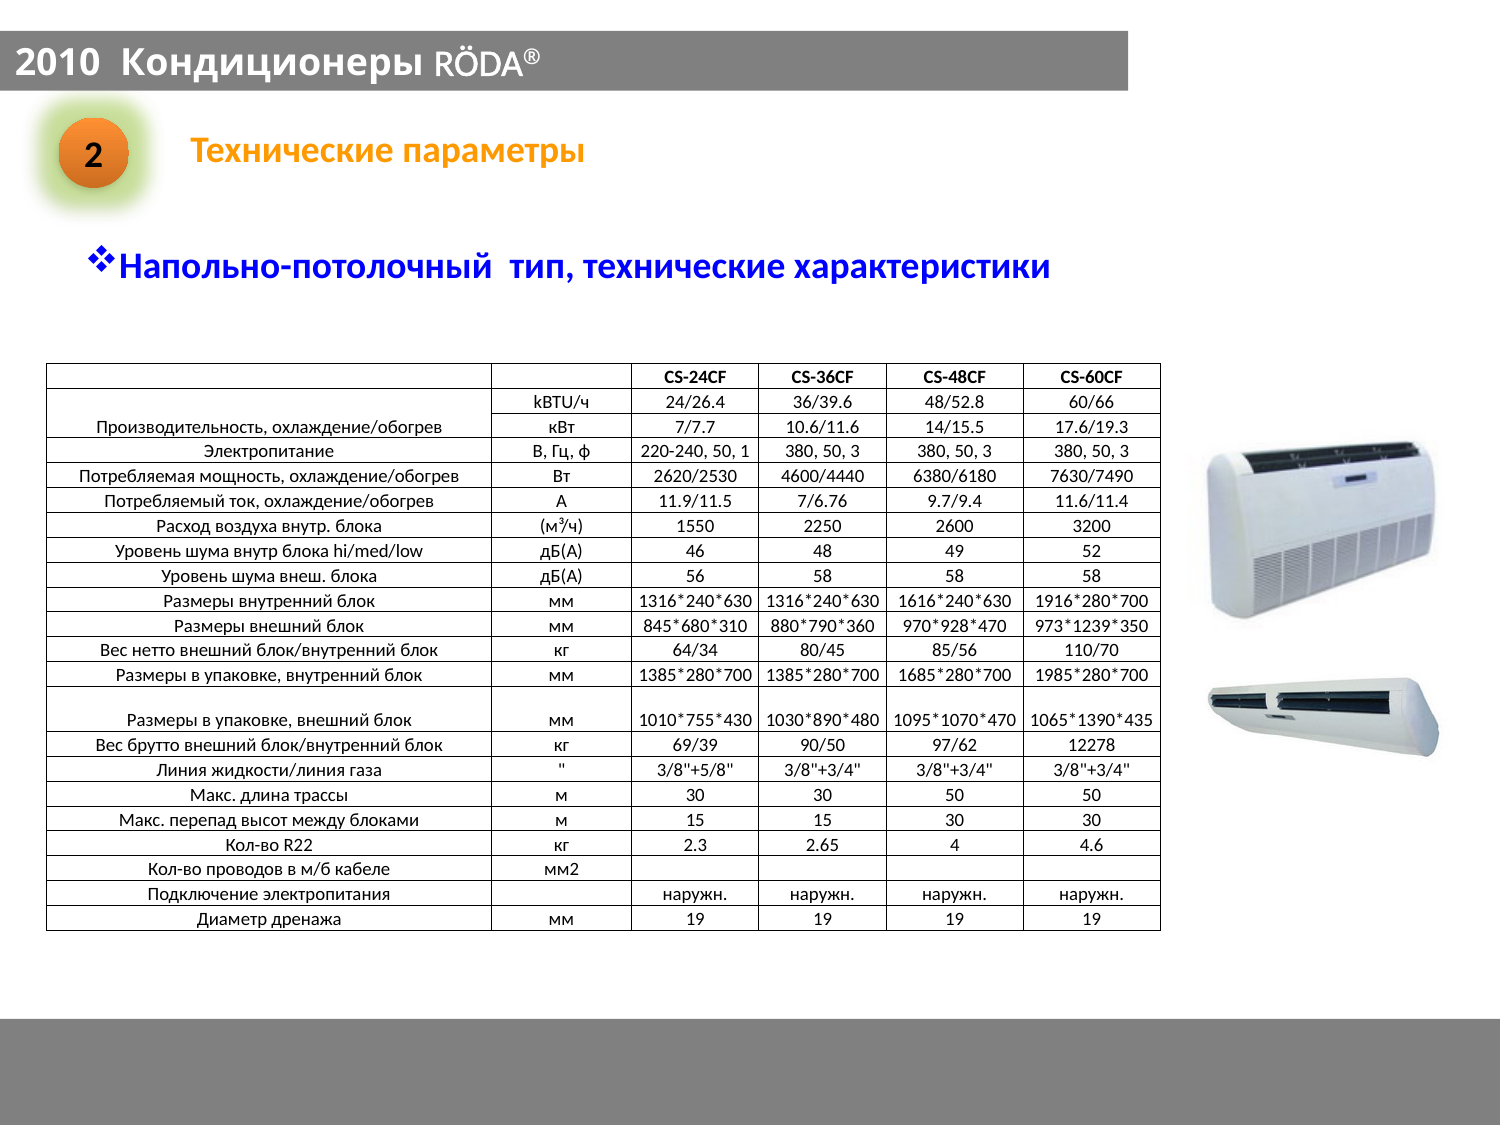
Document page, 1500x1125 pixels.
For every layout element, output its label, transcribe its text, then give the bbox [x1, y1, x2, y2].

table_cell Вес брутто внешний блок/внутренний блок [47, 732, 491, 756]
table_cell м [492, 807, 631, 830]
table_header [492, 364, 631, 388]
table_cell 220-240, 50, 1 [632, 438, 758, 462]
table_cell 1095*1070*470 [887, 687, 1023, 731]
table_cell 36/39.6 [759, 389, 886, 413]
table_cell 30 [632, 782, 758, 806]
table_cell Кол-во проводов в м/б кабеле [47, 856, 491, 880]
table_cell Потребляемая мощность, охлаждение/обогрев [47, 463, 491, 487]
table_cell (м³/ч) [492, 513, 631, 537]
table_cell В, Гц, ф [492, 438, 631, 462]
table_cell Кол-во R22 [47, 831, 491, 855]
table_cell 845*680*310 [632, 612, 758, 636]
table_cell А [492, 488, 631, 512]
table_cell 4600/4440 [759, 463, 886, 487]
table_cell 30 [1024, 807, 1160, 830]
text_box 2010 Кондиционеры RÖDA® [0, 30, 1129, 91]
table_cell дБ(А) [492, 563, 631, 587]
table_cell мм [492, 588, 631, 611]
table_cell 1385*280*700 [632, 662, 758, 686]
table_header CS-36CF [759, 364, 886, 388]
table_cell 19 [759, 906, 886, 930]
table_cell Размеры внешний блок [47, 612, 491, 636]
table_cell 48 [759, 538, 886, 562]
table_cell Линия жидкости/линия газа [47, 757, 491, 781]
table_cell 2600 [887, 513, 1023, 537]
table_cell 2620/2530 [632, 463, 758, 487]
text_box [0, 1018, 1500, 1125]
table_cell 85/56 [887, 637, 1023, 661]
table_cell Макс. длина трассы [47, 782, 491, 806]
table_cell Расход воздуха внутр. блока [47, 513, 491, 537]
table_cell 6380/6180 [887, 463, 1023, 487]
table_cell 1550 [632, 513, 758, 537]
table_cell 3/8"+5/8" [632, 757, 758, 781]
table_cell 380, 50, 3 [759, 438, 886, 462]
table_cell 1316*240*630 [759, 588, 886, 611]
table_cell мм2 [492, 856, 631, 880]
text_box Напольно-потолочный тип, технические характеристики [70, 233, 1243, 339]
table_cell 880*790*360 [759, 612, 886, 636]
table_cell 15 [632, 807, 758, 830]
table_cell kBTU/ч [492, 389, 631, 413]
table_cell [887, 856, 1023, 880]
table_cell Диаметр дренажа [47, 906, 491, 930]
table_cell 4.6 [1024, 831, 1160, 855]
table_cell 973*1239*350 [1024, 612, 1154, 636]
table_cell 9.7/9.4 [887, 488, 1023, 512]
table_cell 19 [632, 906, 758, 930]
table_cell 3200 [1024, 513, 1154, 537]
table_cell 56 [632, 563, 758, 587]
table_cell 4 [887, 831, 1023, 855]
table_cell [632, 856, 758, 880]
table_cell 1316*240*630 [632, 588, 758, 611]
table_cell 97/62 [887, 732, 1023, 756]
table_cell 30 [887, 807, 1023, 830]
table_cell Размеры в упаковке, внешний блок [47, 687, 491, 731]
table_cell 50 [1024, 782, 1160, 806]
table_cell 2.3 [632, 831, 758, 855]
table_cell " [492, 757, 631, 781]
table_cell 1916*280*700 [1024, 588, 1154, 611]
table_cell 3/8"+3/4" [1024, 757, 1160, 781]
table_cell 90/50 [759, 732, 886, 756]
table_cell 49 [887, 538, 1023, 562]
table_header CS-48CF [887, 364, 1023, 388]
table_header CS-60CF [1024, 364, 1160, 388]
table_cell [1024, 856, 1160, 880]
table_cell кг [492, 831, 631, 855]
table_cell мм [492, 687, 631, 731]
table_cell Потребляемый ток, охлаждение/обогрев [47, 488, 491, 512]
table_cell 7/6.76 [759, 488, 886, 512]
picture [1195, 655, 1460, 774]
table_cell [759, 856, 886, 880]
table_cell наружн. [632, 881, 758, 905]
table_cell Производительность, охлаждение/обогрев [47, 389, 491, 437]
table_cell 58 [759, 563, 886, 587]
table_cell 7630/7490 [1024, 463, 1154, 487]
table_cell 1985*280*700 [1024, 662, 1160, 686]
table_cell 48/52.8 [887, 389, 1023, 413]
table_header [47, 364, 491, 388]
table_cell кг [492, 732, 631, 756]
table_cell 3/8"+3/4" [887, 757, 1023, 781]
table_cell 2.65 [759, 831, 886, 855]
table_cell м [492, 782, 631, 806]
table_cell 1065*1390*435 [1024, 687, 1160, 731]
table_cell 69/39 [632, 732, 758, 756]
table_cell 1385*280*700 [759, 662, 886, 686]
picture [1159, 409, 1483, 641]
table_cell 12278 [1024, 732, 1160, 756]
table_cell мм [492, 612, 631, 636]
table_cell кг [492, 637, 631, 661]
table_cell 10.6/11.6 [759, 414, 886, 437]
table_cell 52 [1024, 538, 1154, 562]
table_cell 60/66 [1024, 389, 1160, 413]
table_cell 380, 50, 3 [1024, 438, 1154, 462]
table_cell Макс. перепад высот между блоками [47, 807, 491, 830]
table_cell 380, 50, 3 [887, 438, 1023, 462]
table_cell наружн. [887, 881, 1023, 905]
table_header CS-24CF [632, 364, 758, 388]
table_cell 19 [887, 906, 1023, 930]
table_cell Размеры внутренний блок [47, 588, 491, 611]
table_cell Подключение электропитания [47, 881, 491, 905]
table_cell Вт [492, 463, 631, 487]
table_cell Вес нетто внешний блок/внутренний блок [47, 637, 491, 661]
table_cell 1010*755*430 [632, 687, 758, 731]
table_cell 1685*280*700 [887, 662, 1023, 686]
table_cell 1030*890*480 [759, 687, 886, 731]
table_cell 7/7.7 [632, 414, 758, 437]
table_cell 17.6/19.3 [1024, 414, 1154, 437]
table_cell Электропитание [47, 438, 491, 462]
table_cell 58 [887, 563, 1023, 587]
table_cell 3/8"+3/4" [759, 757, 886, 781]
table_cell 11.9/11.5 [632, 488, 758, 512]
table_cell наружн. [759, 881, 886, 905]
table_cell 110/70 [1024, 637, 1160, 661]
table_cell наружн. [1024, 881, 1160, 905]
table_cell кВт [492, 414, 631, 437]
table_cell 970*928*470 [887, 612, 1023, 636]
table_cell 14/15.5 [887, 414, 1023, 437]
table_cell дБ(А) [492, 538, 631, 562]
table_cell 30 [759, 782, 886, 806]
table_cell 2250 [759, 513, 886, 537]
table_cell 15 [759, 807, 886, 830]
table_cell [492, 881, 631, 905]
table_cell 46 [632, 538, 758, 562]
table_cell 19 [1024, 906, 1160, 930]
table_cell мм [492, 662, 631, 686]
table_cell Уровень шума внутр блока hi/med/low [47, 538, 491, 562]
table_cell Уровень шума внеш. блока [47, 563, 491, 587]
table_cell 50 [887, 782, 1023, 806]
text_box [58, 116, 856, 189]
table_cell 64/34 [632, 637, 758, 661]
table_cell 80/45 [759, 637, 886, 661]
table_cell 11.6/11.4 [1024, 488, 1154, 512]
table_cell 1616*240*630 [887, 588, 1023, 611]
table_cell 58 [1024, 563, 1154, 587]
table_cell 24/26.4 [632, 389, 758, 413]
table_cell мм [492, 906, 631, 930]
table_cell Размеры в упаковке, внутренний блок [47, 662, 491, 686]
